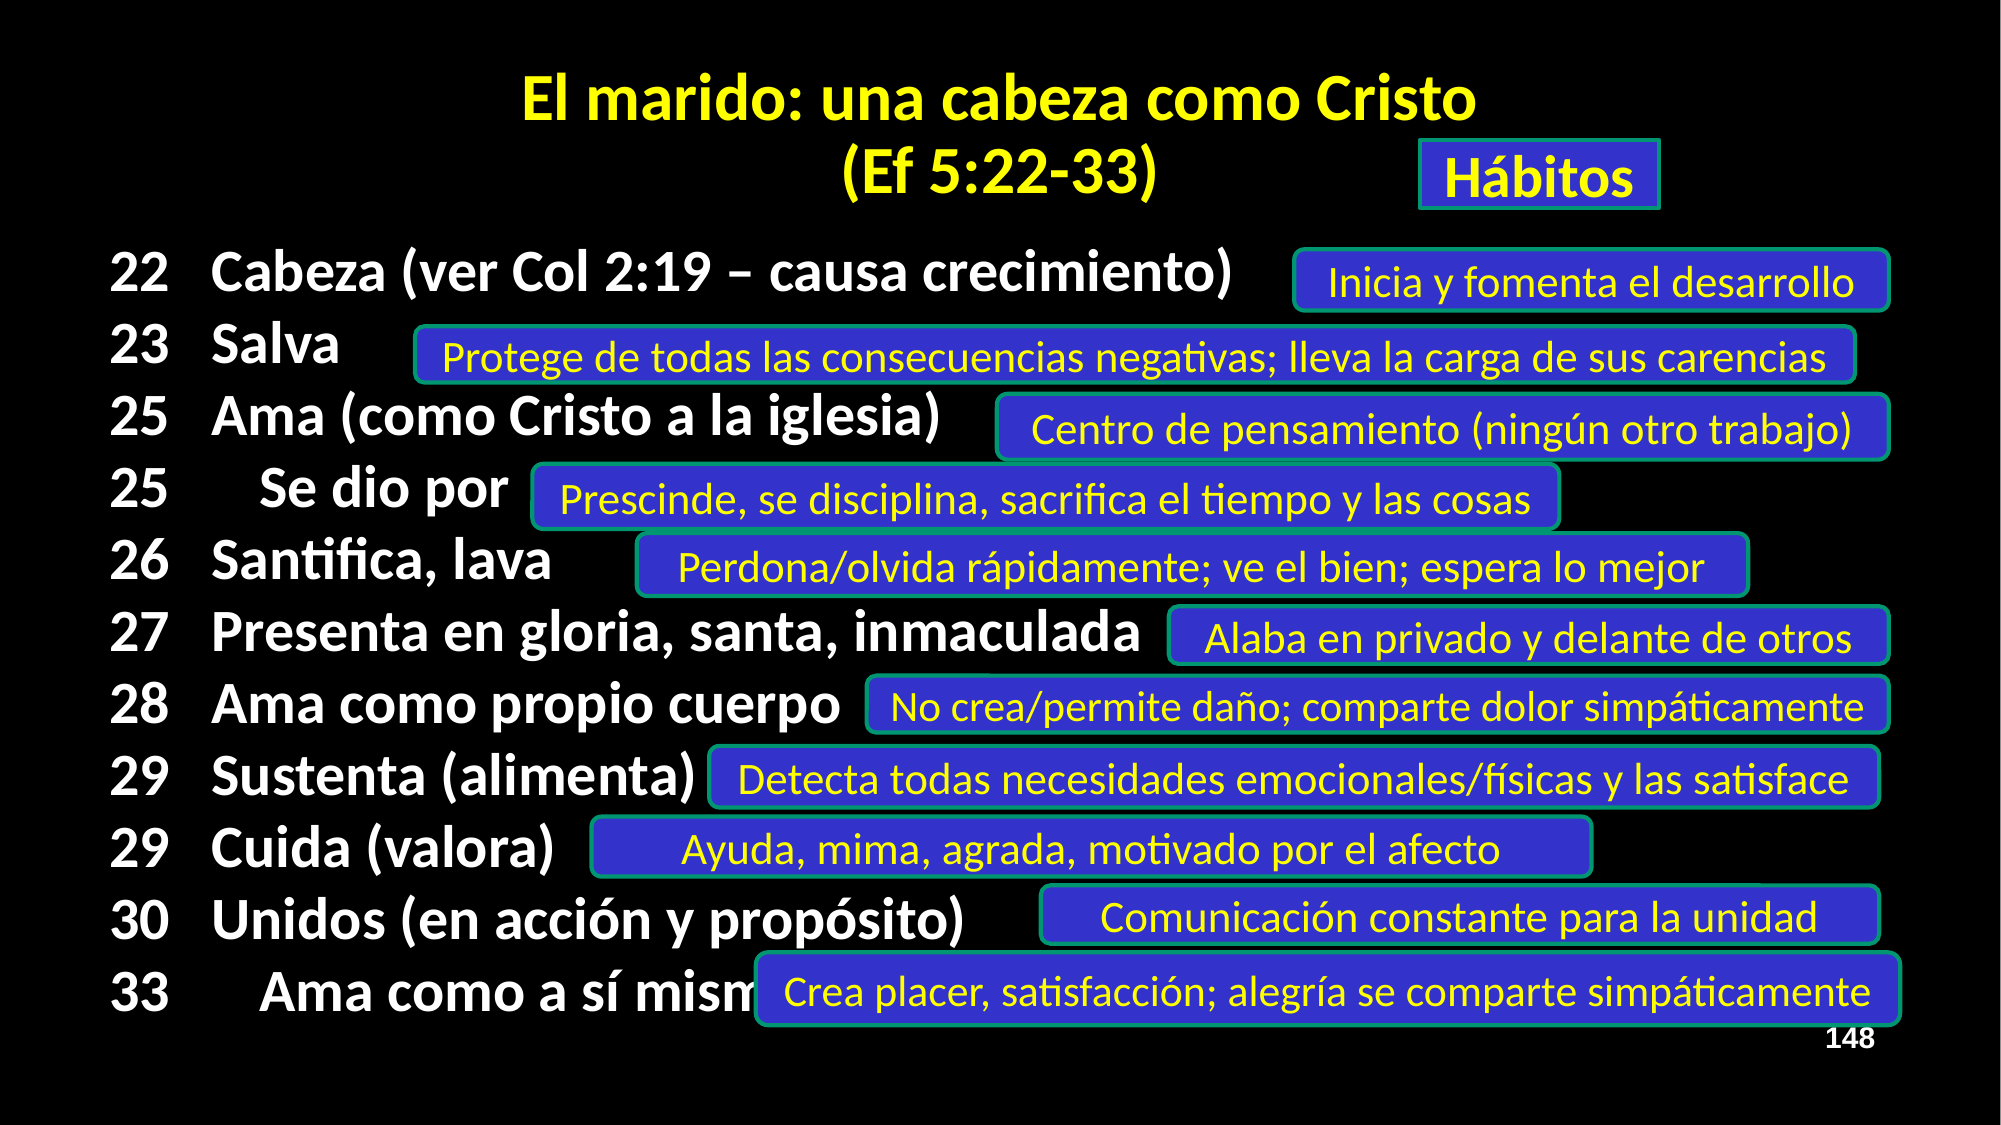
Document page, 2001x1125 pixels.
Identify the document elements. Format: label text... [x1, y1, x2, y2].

text_box Crea placer, satisfacción; alegría se comparte simpáticamente [753, 950, 1903, 1028]
text_box Detecta todas necesidades emocionales/físicas y las satisface [707, 743, 1882, 810]
text_box Ayuda, mima, agrada, motivado por el afecto [589, 814, 1594, 879]
list Cabeza (ver Col 2:19 – causa crecimiento) 23 Salva Ama (como Cristo a la iglesia) 25 Se dio por Santifica, lava Presenta en gloria, santa, inmaculada Ama como propio cuerpo Sustenta (alimenta) 29 Cuida (valora) Unidos (en acción y propósito) 33 Ama como a sí mismo [94, 223, 1366, 989]
text_box Perdona/olvida rápidamente; ve el bien; espera lo mejor [634, 531, 1751, 599]
text_box Alaba en privado y delante de otros [1166, 604, 1891, 666]
text_box Prescinde, se disciplina, sacrifica el tiempo y las cosas [530, 461, 1562, 532]
title El marido: una cabeza como Cristo (Ef 5:22-33) [426, 90, 1574, 180]
text_box No crea/permite daño; comparte dolor simpáticamente [864, 673, 1891, 735]
text_box Hábitos [1418, 138, 1661, 210]
text_box Centro de pensamiento (ningún otro trabajo) [994, 391, 1891, 462]
text_box Comunicación constante para la unidad [1038, 883, 1882, 946]
text_box Protege de todas las consecuencias negativas; lleva la carga de sus carencias [412, 324, 1858, 385]
slide_number 148 [1810, 1021, 1901, 1056]
text_box Inicia y fomenta el desarrollo [1292, 247, 1891, 313]
